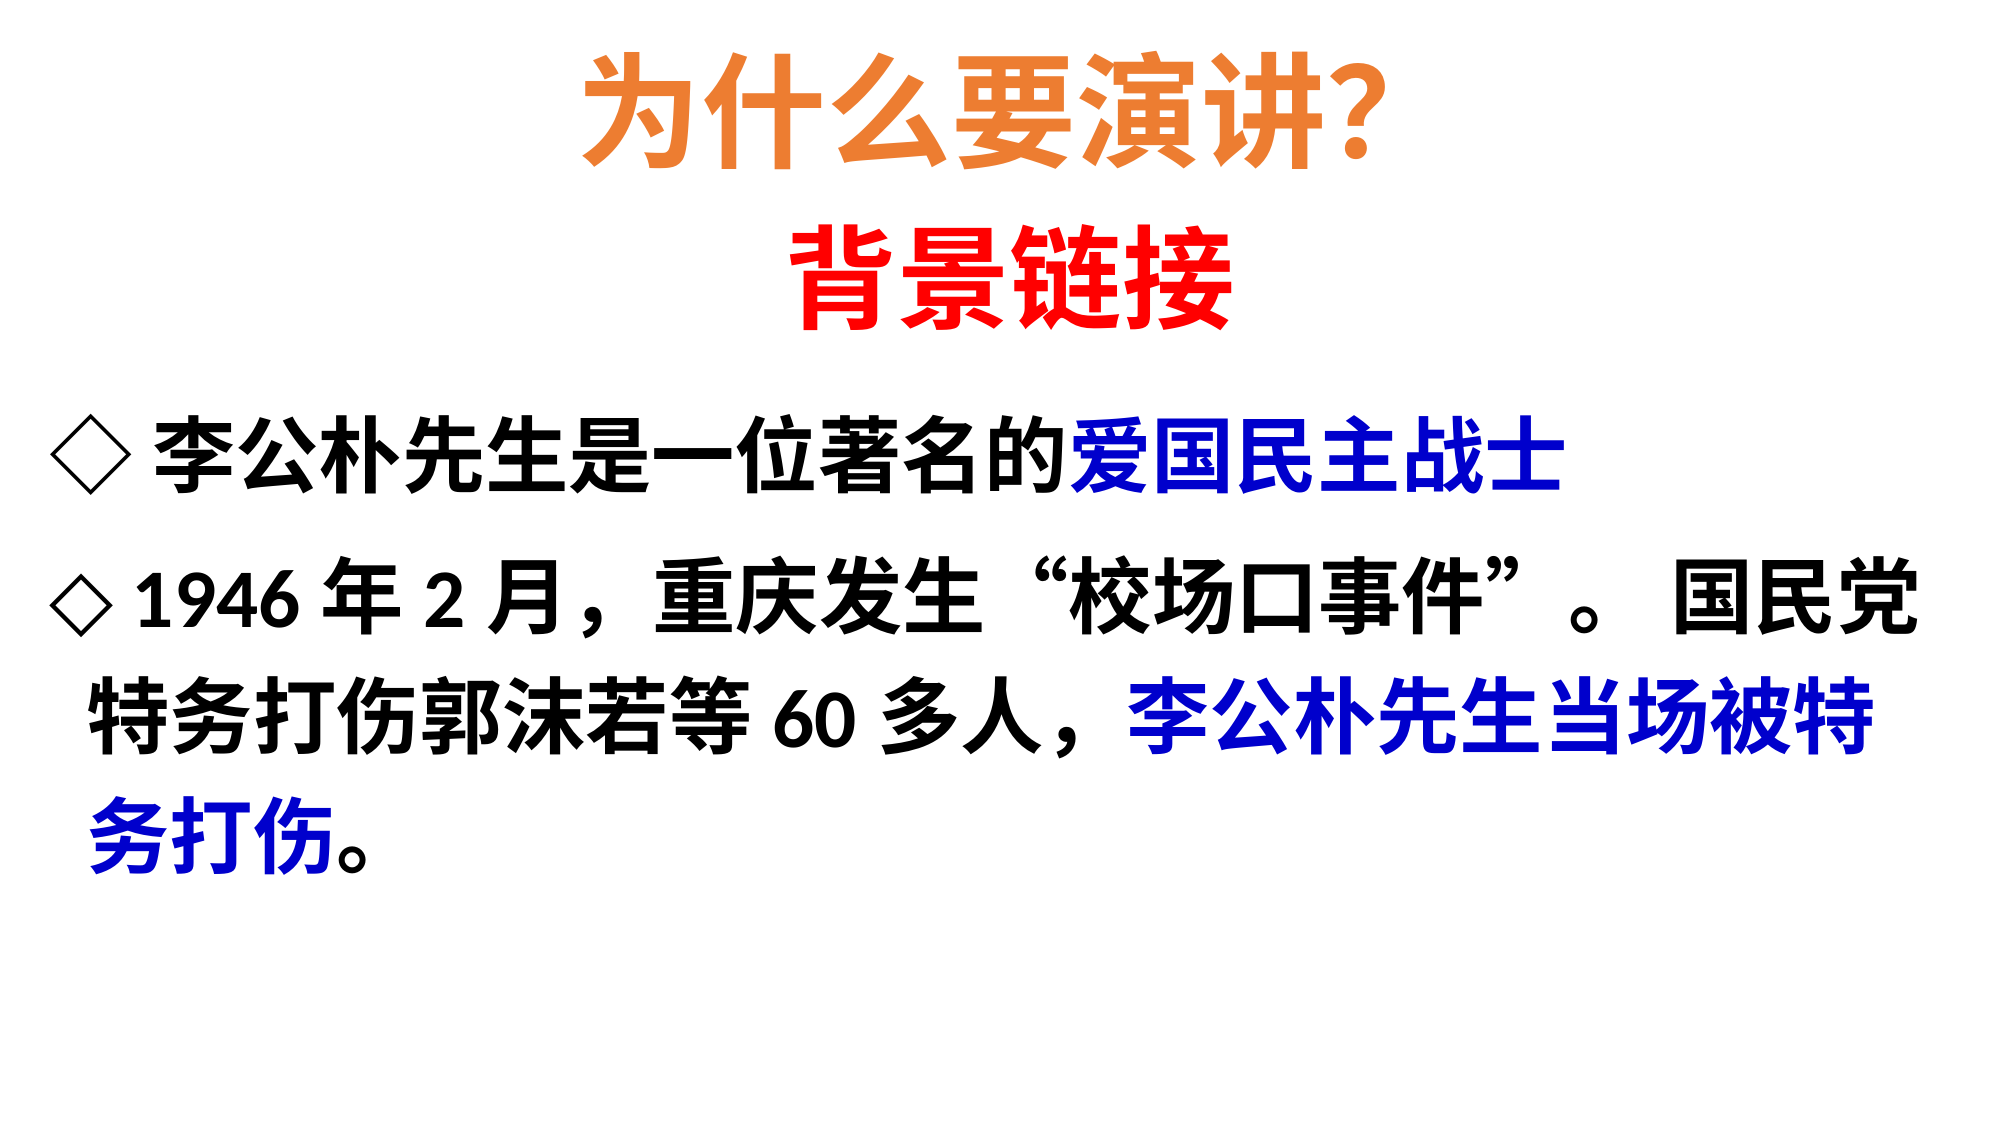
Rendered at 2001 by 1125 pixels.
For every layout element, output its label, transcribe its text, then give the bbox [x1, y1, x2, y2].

list ◇李公朴先生是一位著名的爱国民主战士 ◇ 1946年2月，重庆发生“校场口事件”。 国民党特务打伤郭沫若等60多人，李公朴先生当场被特务打伤。 [34, 376, 1966, 1125]
title 为什么要演讲？ [151, 9, 1877, 228]
text_box 背景链接 [717, 200, 1734, 351]
